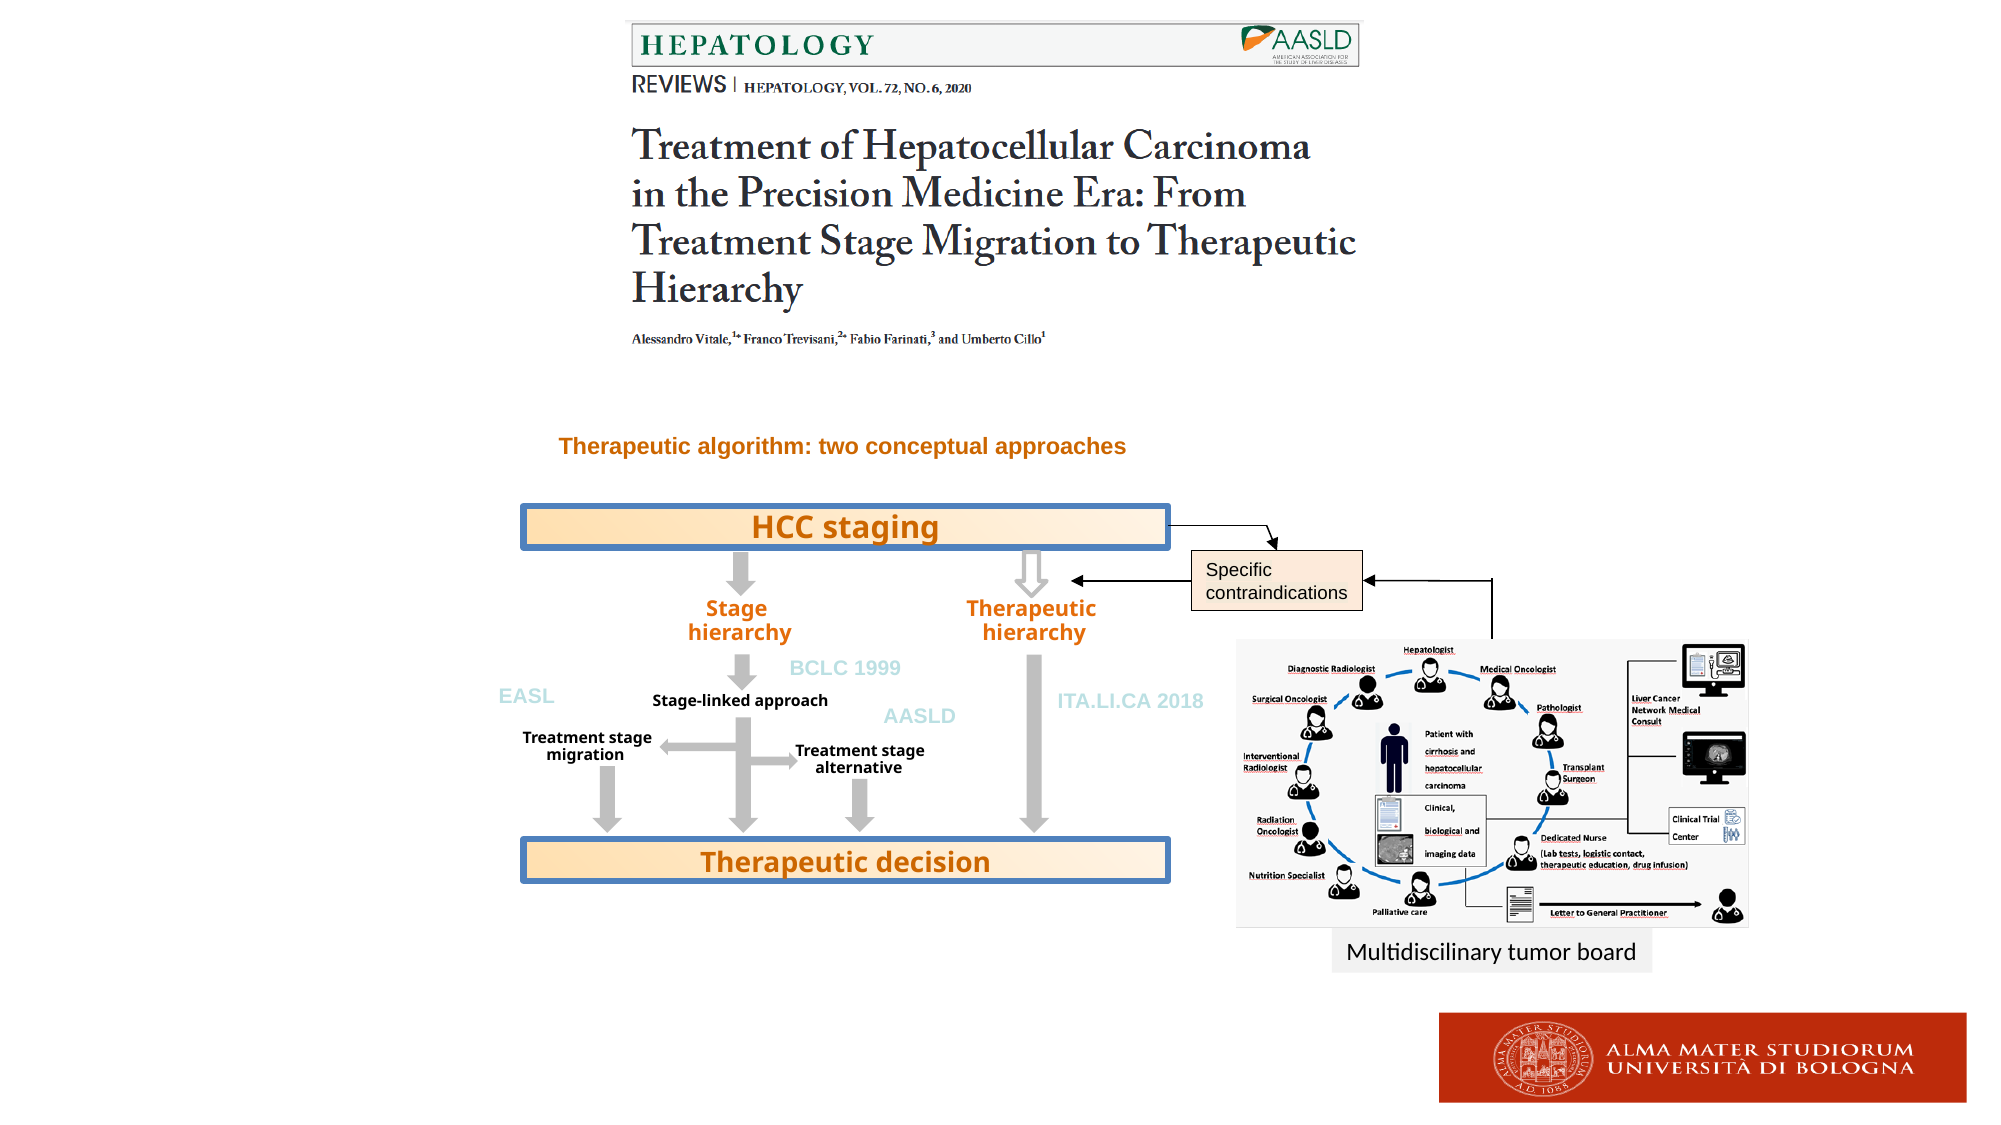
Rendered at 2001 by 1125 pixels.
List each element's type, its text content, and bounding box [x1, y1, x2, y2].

text_box Multidiscilinary tumor board [1331, 936, 1653, 973]
text_box Therapeutic algorithm: two conceptual approaches [543, 423, 1148, 467]
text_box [491, 505, 1364, 881]
picture [1483, 1014, 1923, 1102]
picture [1235, 638, 1749, 929]
picture [625, 20, 1364, 352]
